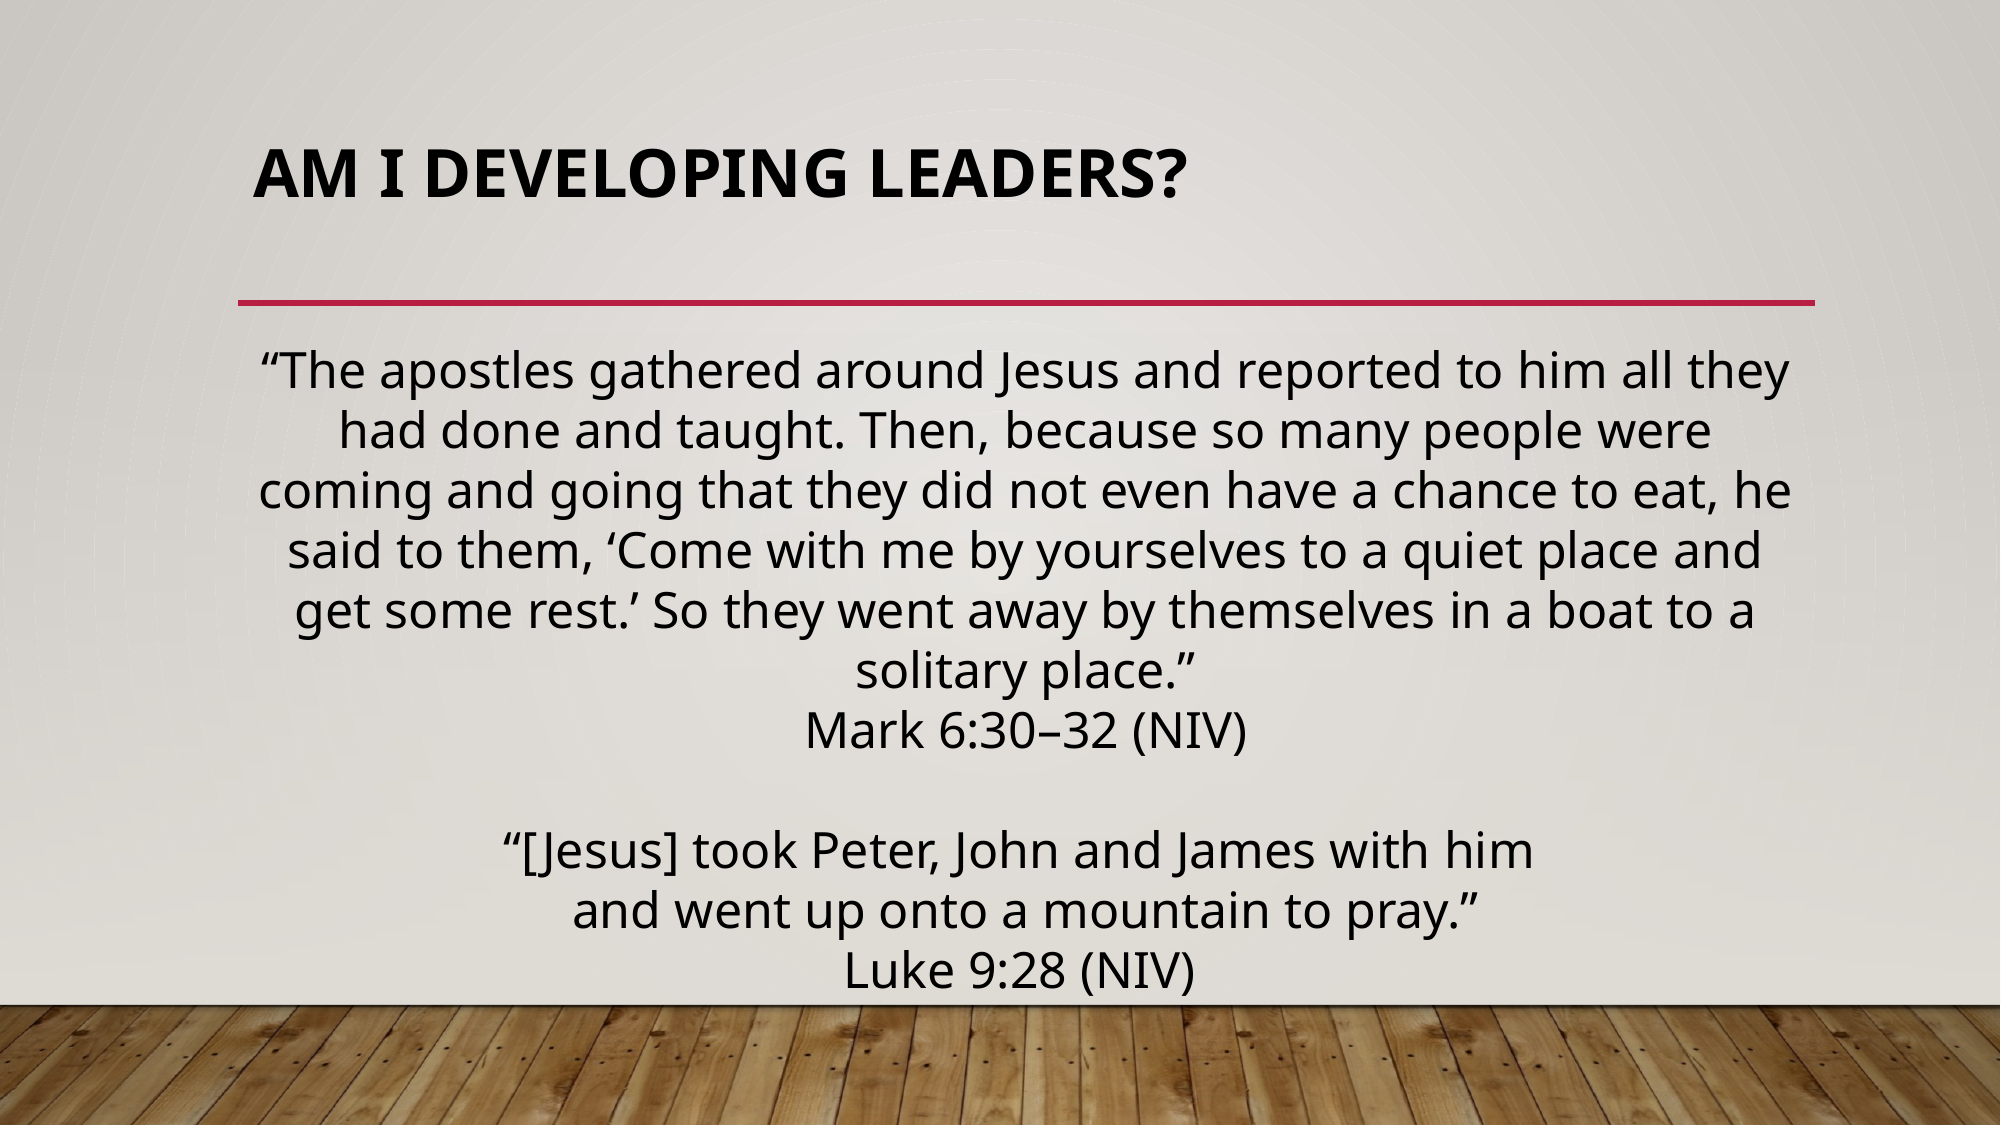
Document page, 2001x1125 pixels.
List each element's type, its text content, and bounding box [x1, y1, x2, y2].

picture [0, 1005, 2000, 1125]
list “The apostles gathered around Jesus and reported to him all they had done and taught. Then, because so many people were coming and going that they did not even have a chance to eat, he said to them, ‘Come with me by yourselves to a quiet place and get some rest.’ So they went away by themselves in a boat to a solitary place.” Mark 6:30–32 (NIV) “[Jesus] took Peter, John and James with him and went up onto a mountain to pray.” Luke 9:28 (NIV) [238, 330, 1814, 961]
title Am I Developing Leaders? [238, 131, 1814, 305]
